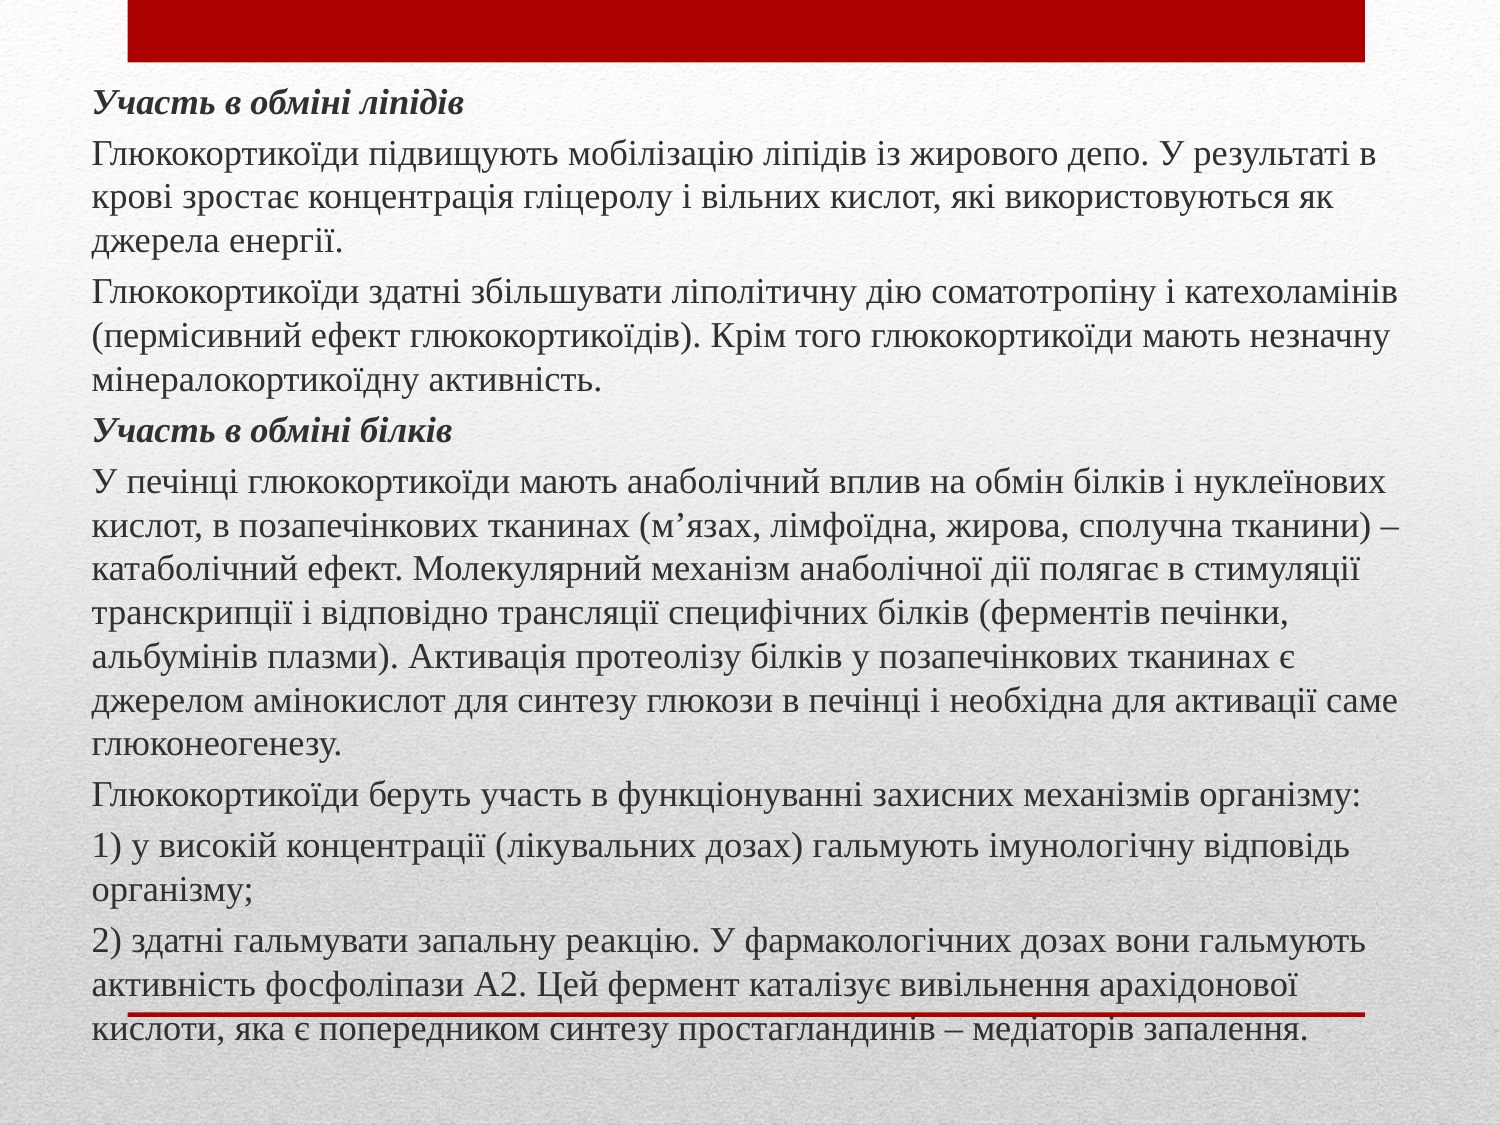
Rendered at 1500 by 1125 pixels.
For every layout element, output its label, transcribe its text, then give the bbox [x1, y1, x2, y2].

list Участь в обміні ліпідів Глюкокортикоїди підвищують мобілізацію ліпідів із жирового депо. У результаті в крові зростає концентрація гліцеролу і вільних кислот, які використовуються як джерела енергії. Глюкокортикоїди здатні збільшувати ліполітичну дію соматотропіну і катехоламінів (пермісивний ефект глюкокортикоїдів). Крім того глюкокортикоїди мають незначну мінералокортикоїдну активність. Участь в обміні білків У печінці глюкокортикоїди мають анаболічний вплив на обмін білків і нуклеїнових кислот, в позапечінкових тканинах (м’язах, лімфоїдна, жирова, сполучна тканини) – катаболічний ефект. Молекулярний механізм анаболічної дії полягає в стимуляції транскрипції і відповідно трансляції специфічних білків (ферментів печінки, альбумінів плазми). Активація протеолізу білків у позапечінкових тканинах є джерелом амінокислот для синтезу глюкози в печінці і необхідна для активації саме глюконеогенезу. Глюкокортикоїди беруть участь в функціонуванні захисних механізмів організму: 1) у високій концентрації (лікувальних дозах) гальмують імунологічну відповідь організму; 2) здатні гальмувати запальну реакцію. У фармакологічних дозах вони гальмують активність фосфоліпази А2. Цей фермент каталізує вивільнення арахідонової кислоти, яка є попередником синтезу простагландинів – медіаторів запалення. [76, 19, 1459, 1059]
